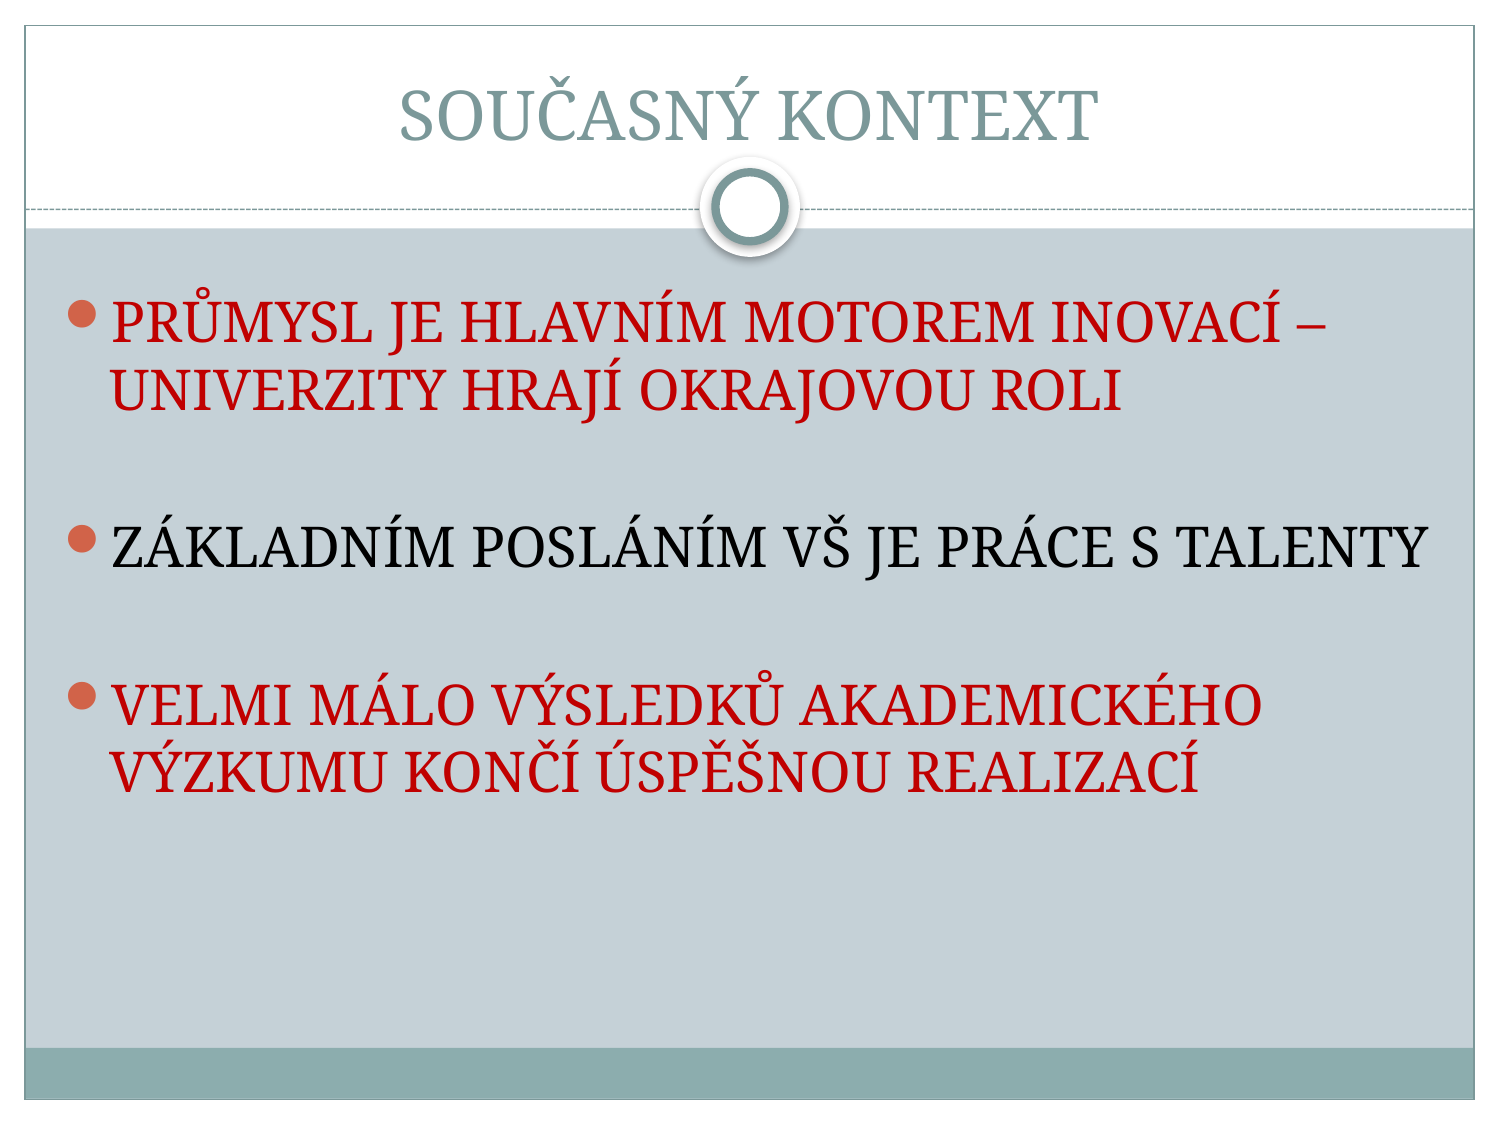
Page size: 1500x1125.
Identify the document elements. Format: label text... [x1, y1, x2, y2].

list PRŮMYSL JE HLAVNÍM MOTOREM INOVACÍ – UNIVERZITY HRAJÍ OKRAJOVOU ROLI ZÁKLADNÍM POSLÁNÍM VŠ JE PRÁCE S TALENTY VELMI MÁLO VÝSLEDKŮ AKADEMICKÉHO VÝZKUMU KONČÍ ÚSPĚŠNOU REALIZACÍ [49, 278, 1445, 1035]
title SOUČASNÝ KONTEXT [49, 37, 1450, 162]
